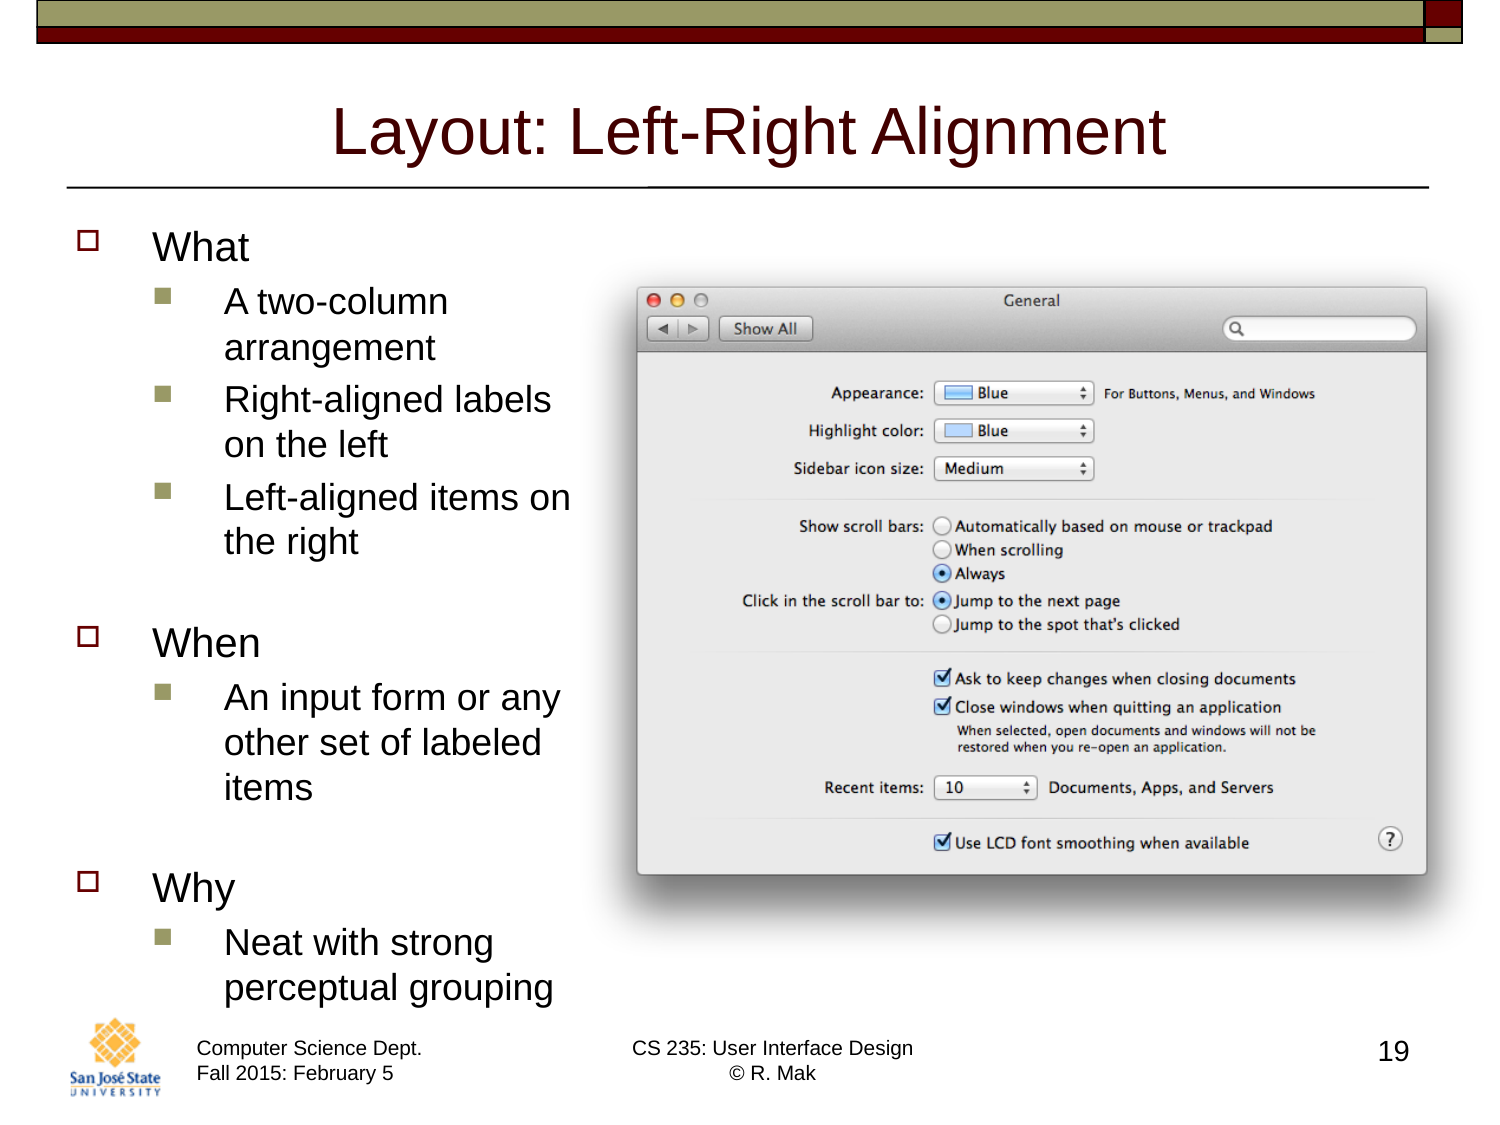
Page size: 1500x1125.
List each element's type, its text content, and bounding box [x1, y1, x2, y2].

picture [569, 245, 1494, 968]
slide_number 19 [1112, 1025, 1425, 1100]
title Layout: Left-Right Alignment [75, 67, 1425, 175]
list What A two-column arrangement Right-aligned labels on the left Left-aligned items on the right When An input form or any other set of labeled items Why Neat with strong perceptual grouping [60, 212, 615, 1013]
picture [60, 1013, 166, 1112]
